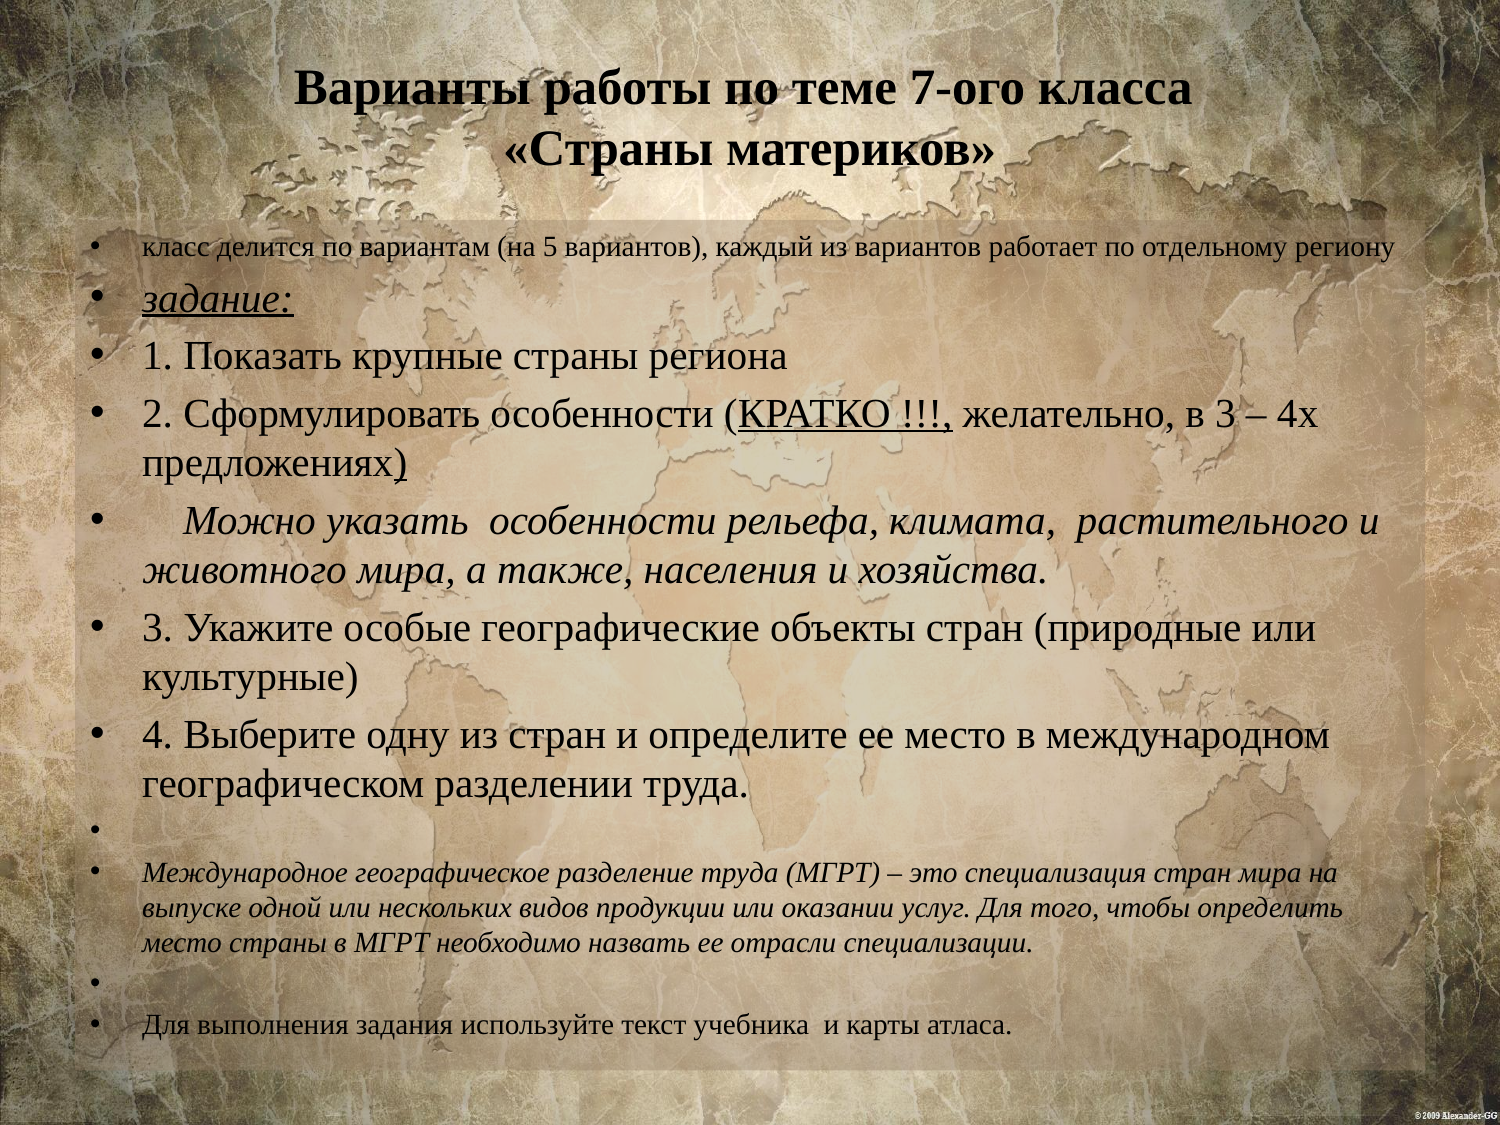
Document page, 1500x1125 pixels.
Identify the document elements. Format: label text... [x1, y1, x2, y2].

list класс делится по вариантам (на 5 вариантов), каждый из вариантов работает по отдельному региону задание: 1. Показать крупные страны региона 2. Сформулировать особенности (КРАТКО !!!, желательно, в 3 – 4х предложениях) Можно указать особенности рельефа, климата, растительного и животного мира, а также, населения и хозяйства. 3. Укажите особые географические объекты стран (природные или культурные) 4. Выберите одну из стран и определите ее место в международном географическом разделении труда. Международное географическое разделение труда (МГРТ) – это специализация стран мира на выпуске одной или нескольких видов продукции или оказании услуг. Для того, чтобы определить место страны в МГРТ необходимо назвать ее отрасли специализации. Для выполнения задания используйте текст учебника и карты атласа. [75, 219, 1425, 1071]
title Варианты работы по теме 7-ого класса «Страны материков» [75, 45, 1425, 185]
picture [0, 0, 1500, 1125]
